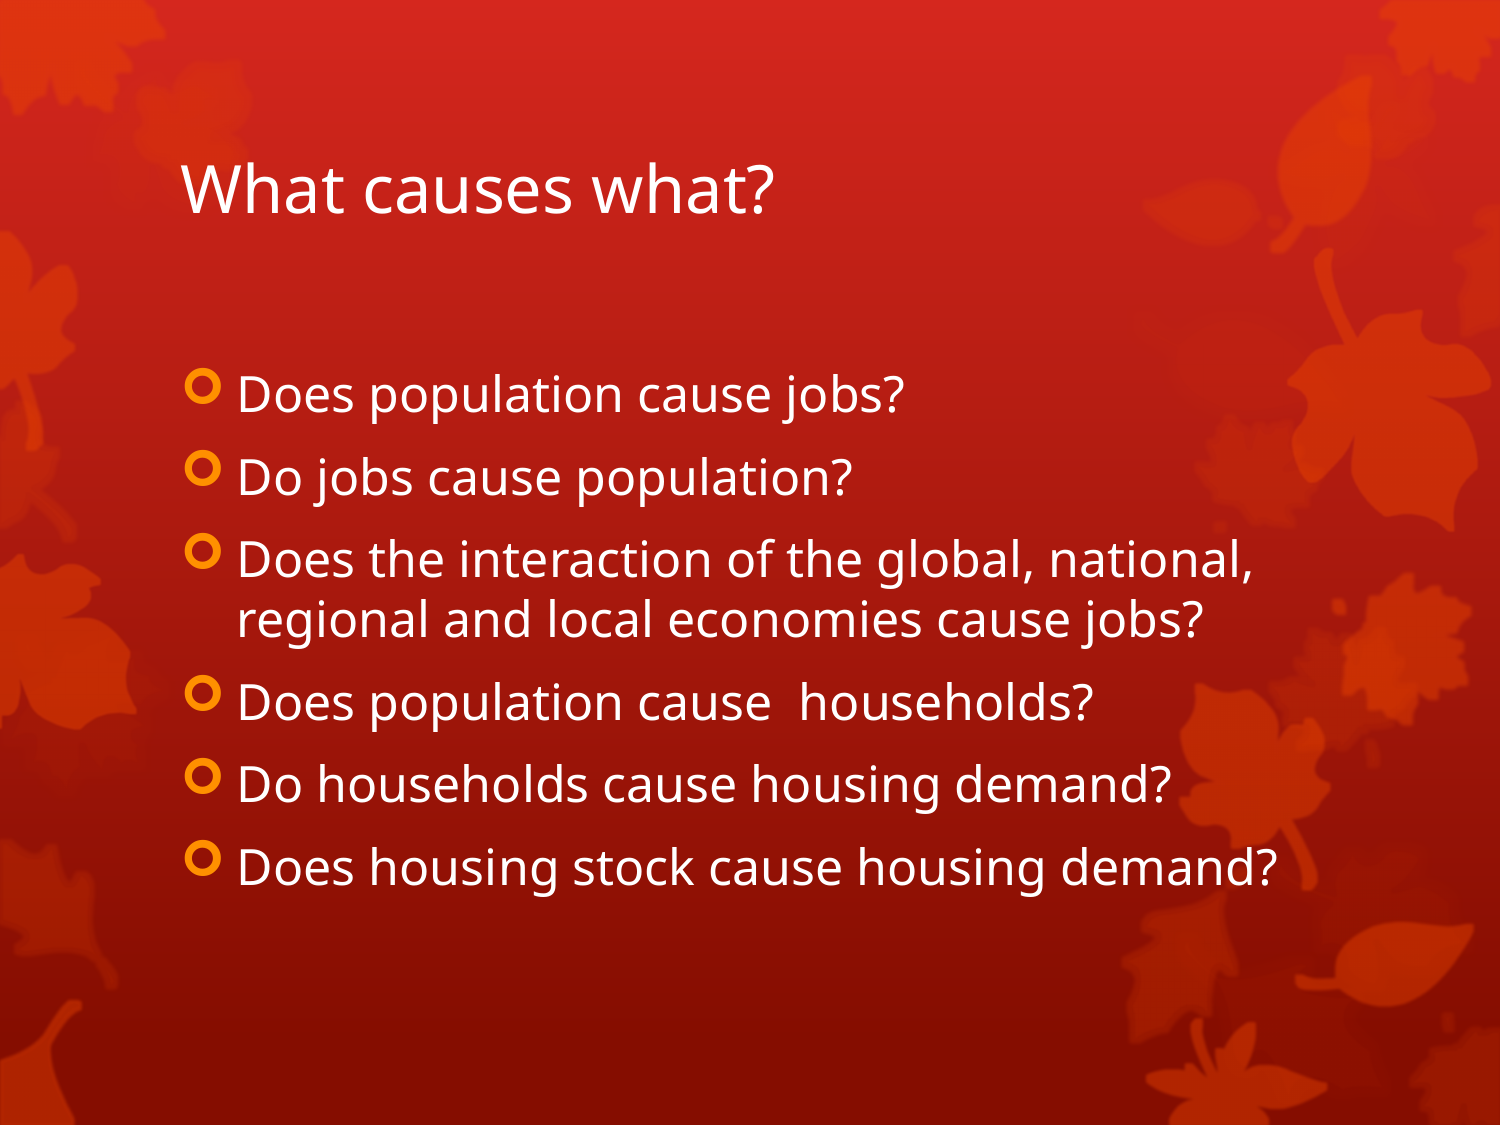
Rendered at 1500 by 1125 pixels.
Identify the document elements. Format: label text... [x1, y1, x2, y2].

list Does population cause jobs? Do jobs cause population? Does the interaction of the global, national, regional and local economies cause jobs? Does population cause households? Do households cause housing demand? Does housing stock cause housing demand? [165, 296, 1335, 962]
title What causes what? [165, 110, 1335, 263]
